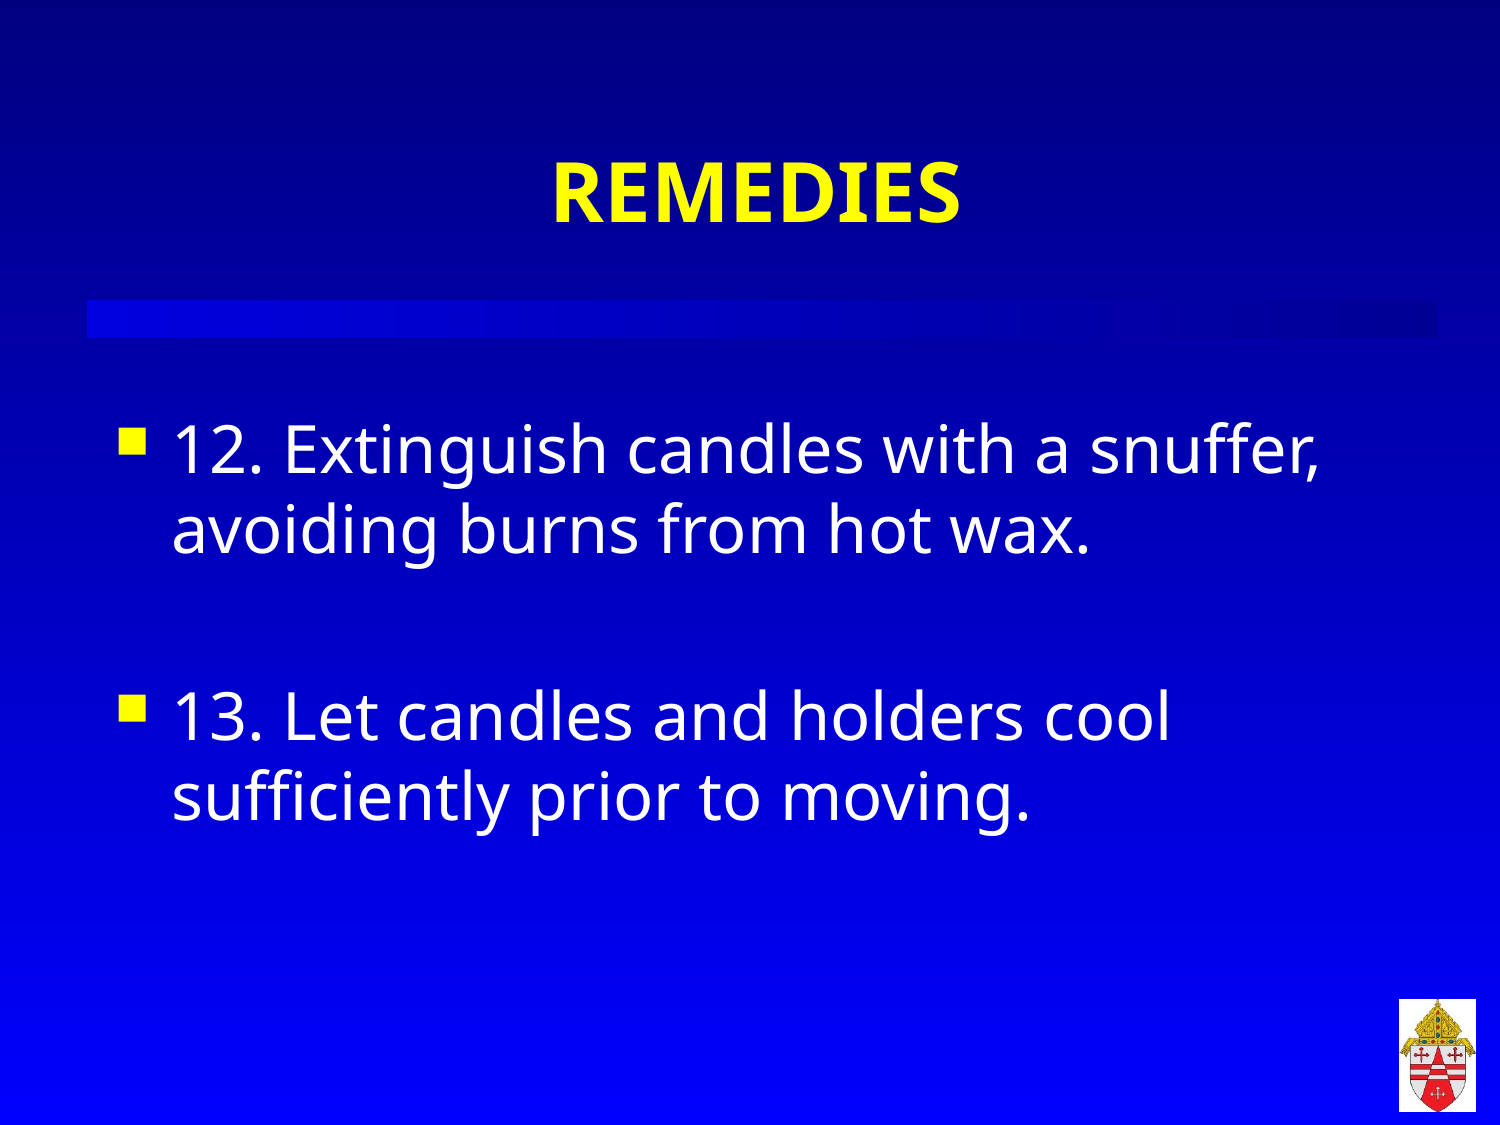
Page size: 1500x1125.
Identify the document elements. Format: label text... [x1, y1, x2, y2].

list 12. Extinguish candles with a snuffer, avoiding burns from hot wax. 13. Let candles and holders cool sufficiently prior to moving. [99, 399, 1426, 1076]
picture [1399, 999, 1476, 1112]
title REMEDIES [61, 61, 1451, 248]
